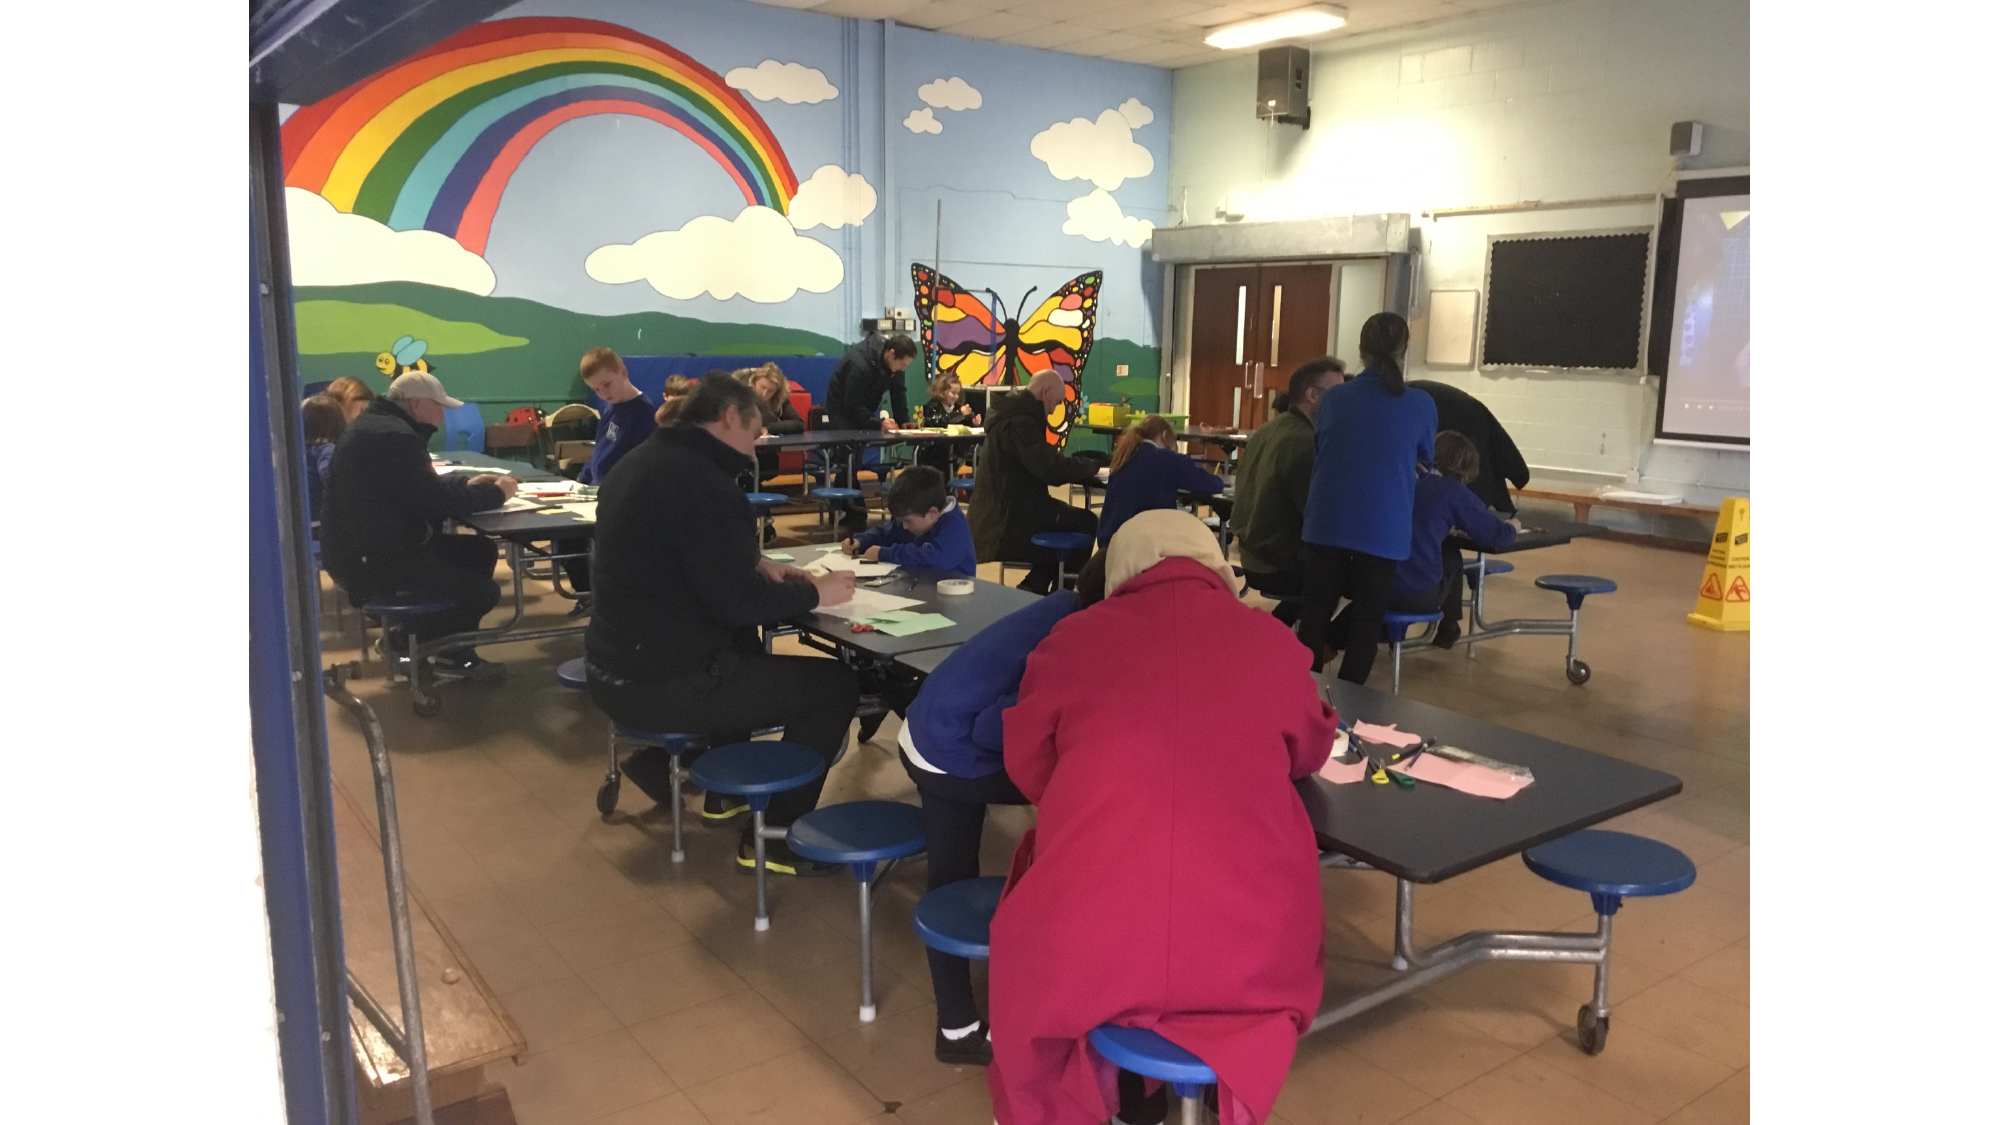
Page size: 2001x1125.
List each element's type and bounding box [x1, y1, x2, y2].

picture [249, 0, 1750, 1125]
